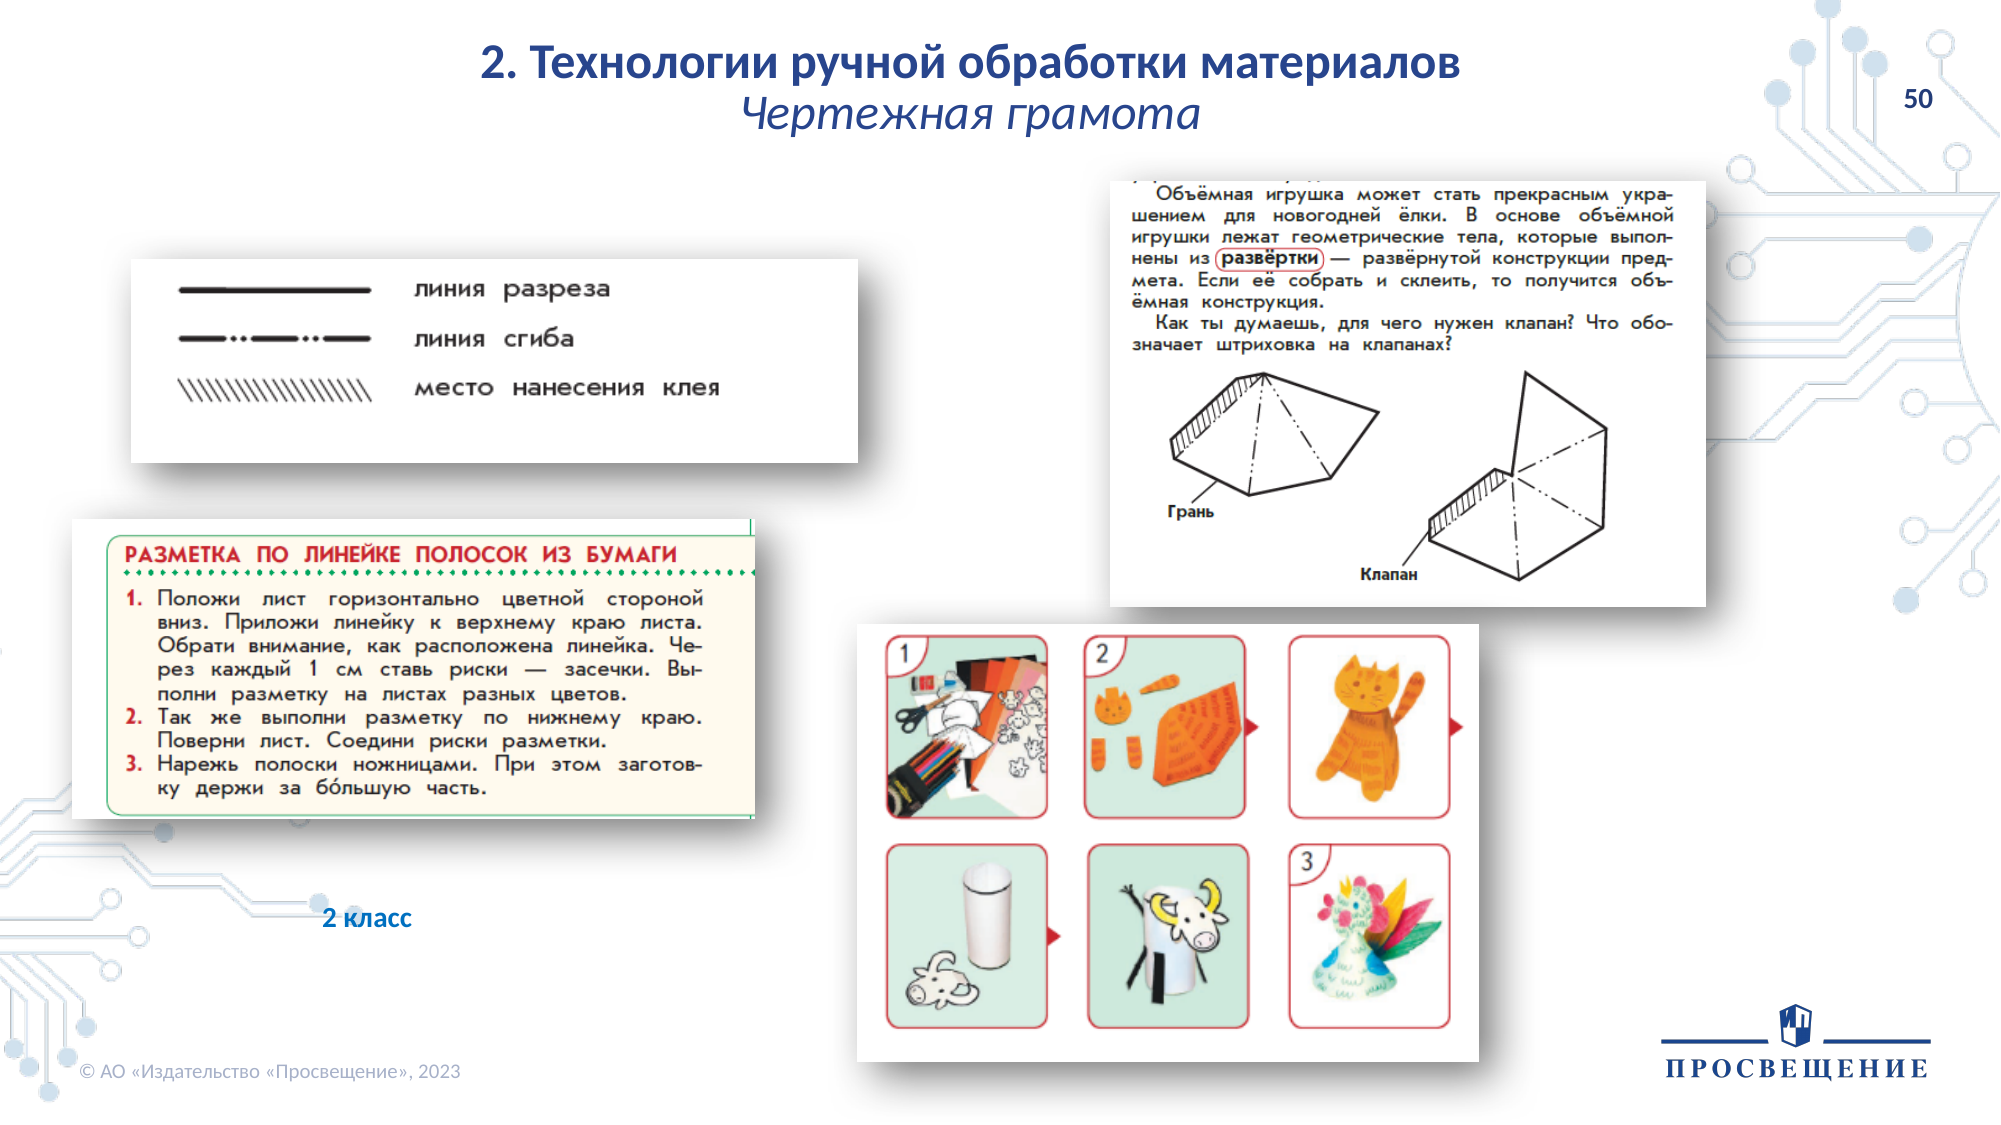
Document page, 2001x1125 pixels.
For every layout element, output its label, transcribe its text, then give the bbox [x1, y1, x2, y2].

text_box 2 класс [307, 891, 457, 941]
text_box 2. Технологии ручной обработки материалов Чертежная грамота [32, 29, 1910, 147]
picture [0, 0, 2000, 1125]
